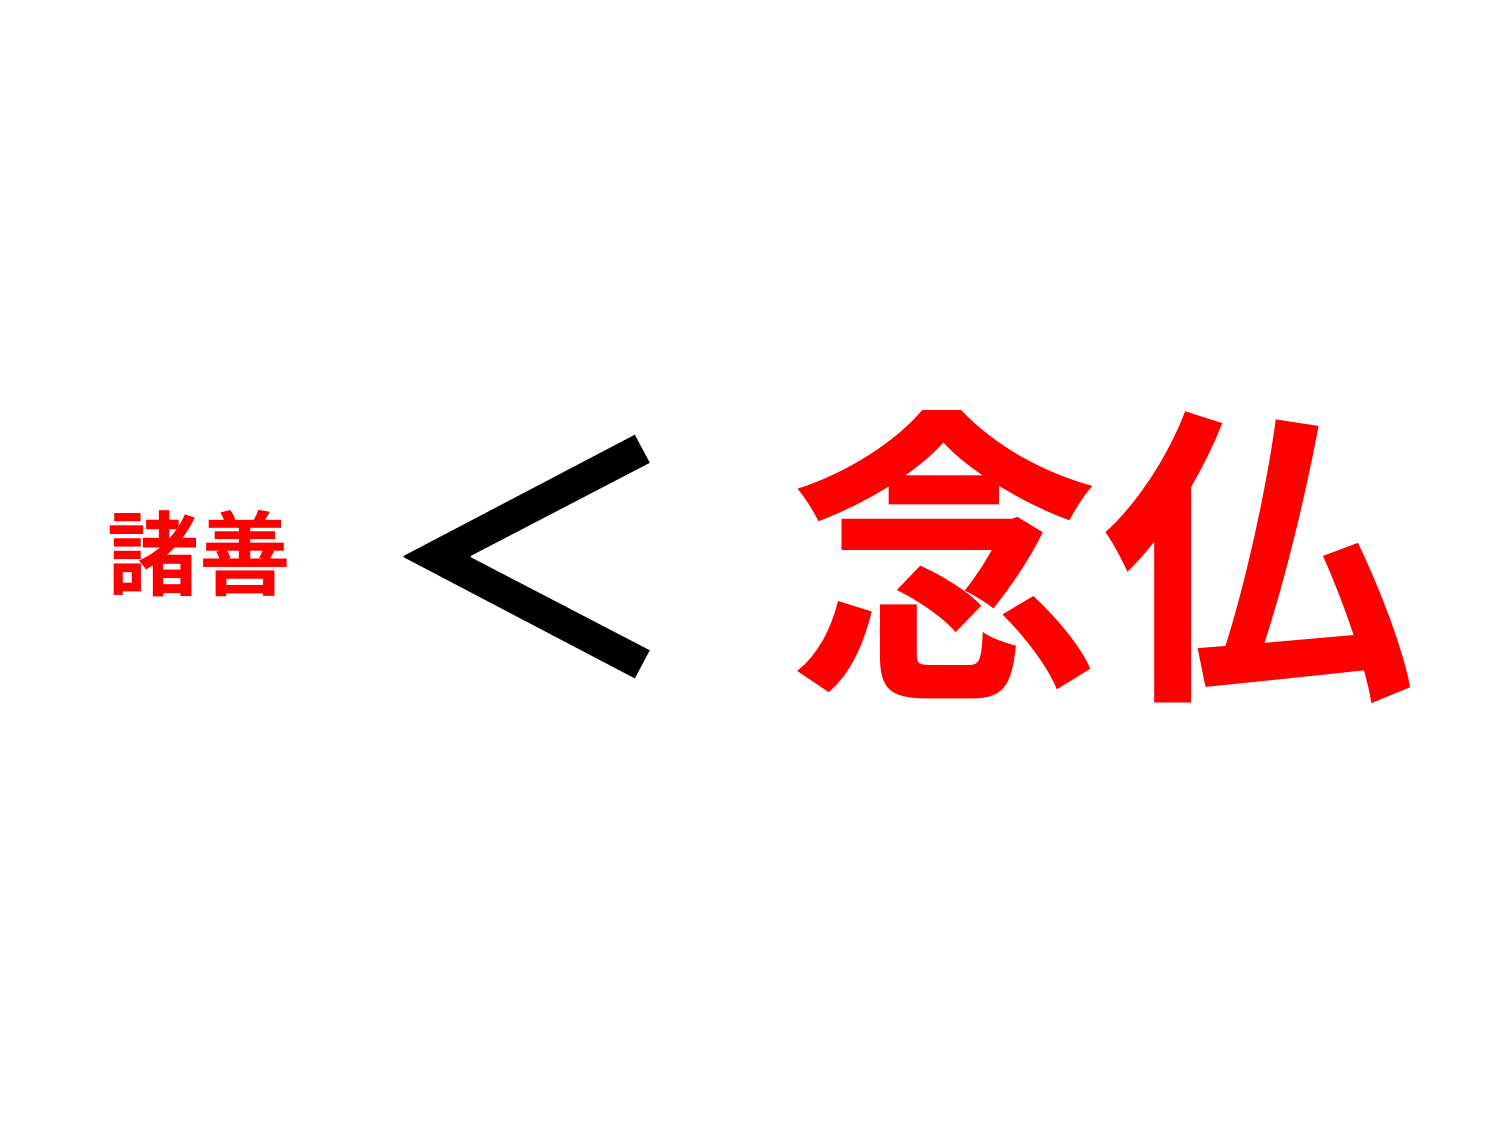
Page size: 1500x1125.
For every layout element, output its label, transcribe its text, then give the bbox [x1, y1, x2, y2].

text_box ＜ [288, 355, 770, 745]
text_box 念仏 [770, 355, 1481, 745]
text_box 諸善 [0, 489, 288, 614]
